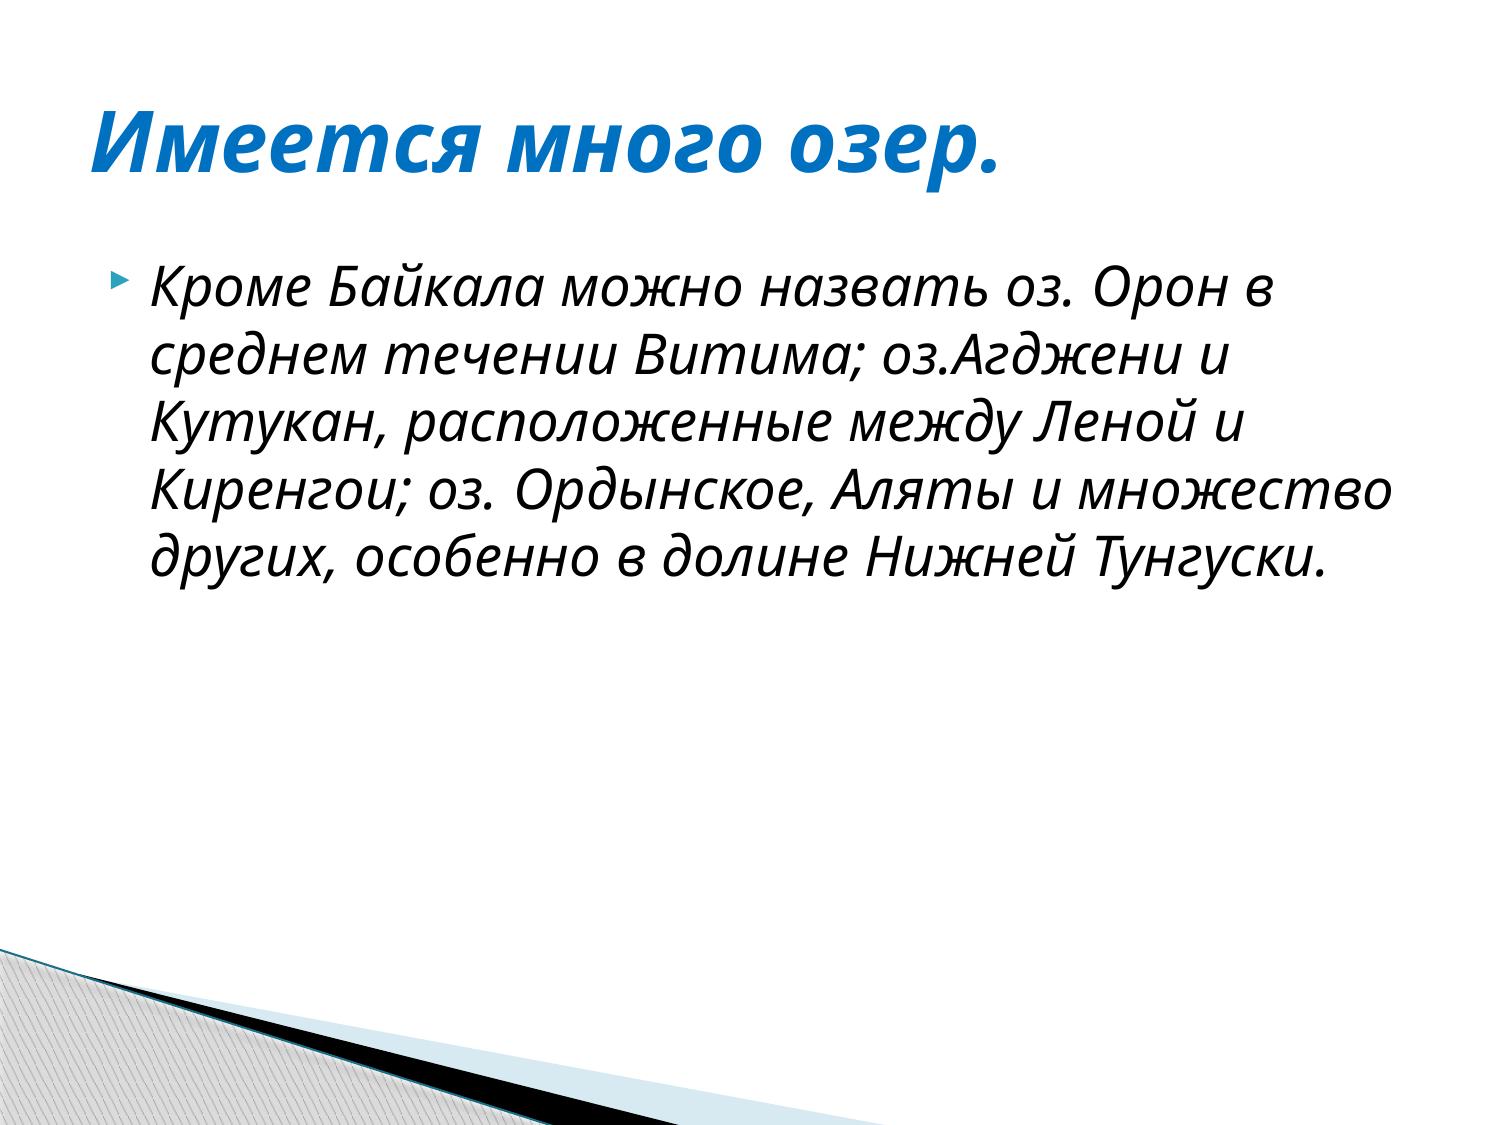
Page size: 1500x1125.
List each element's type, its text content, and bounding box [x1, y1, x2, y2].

title Имеется много озер. [75, 45, 1425, 233]
list Кроме Байкала можно назвать оз. Орон в среднем течении Витима; оз.Агджени и Кутукан, расположенные между Леной и Киренгои; оз. Ордынское, Аляты и множество других, особенно в долине Нижней Тунгуски. [75, 243, 1425, 986]
